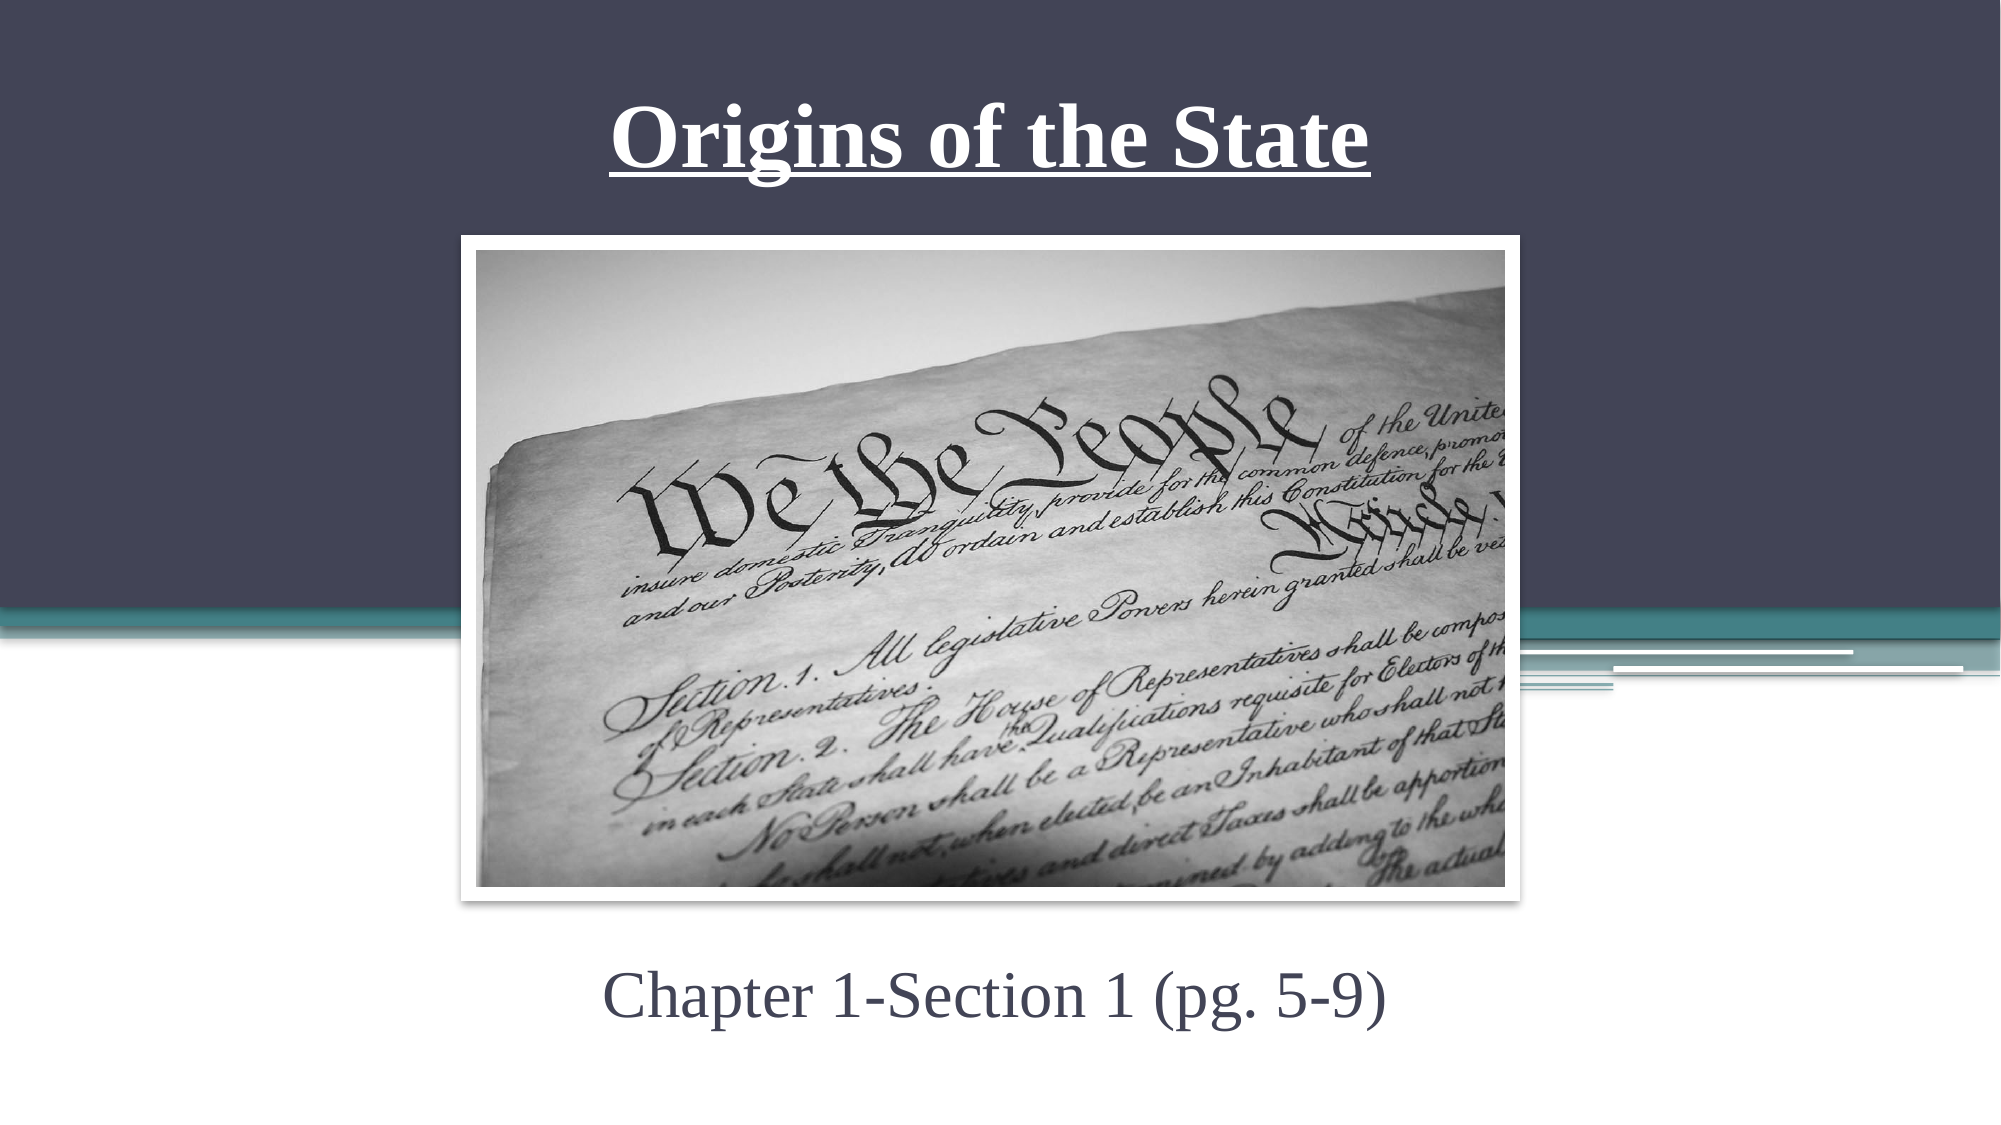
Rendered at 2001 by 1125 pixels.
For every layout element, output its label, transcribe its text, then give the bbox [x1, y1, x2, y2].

picture [475, 249, 1506, 887]
title Origins of the State [240, 36, 1741, 194]
subtitle Chapter 1-Section 1 (pg. 5-9) [240, 943, 1741, 1064]
